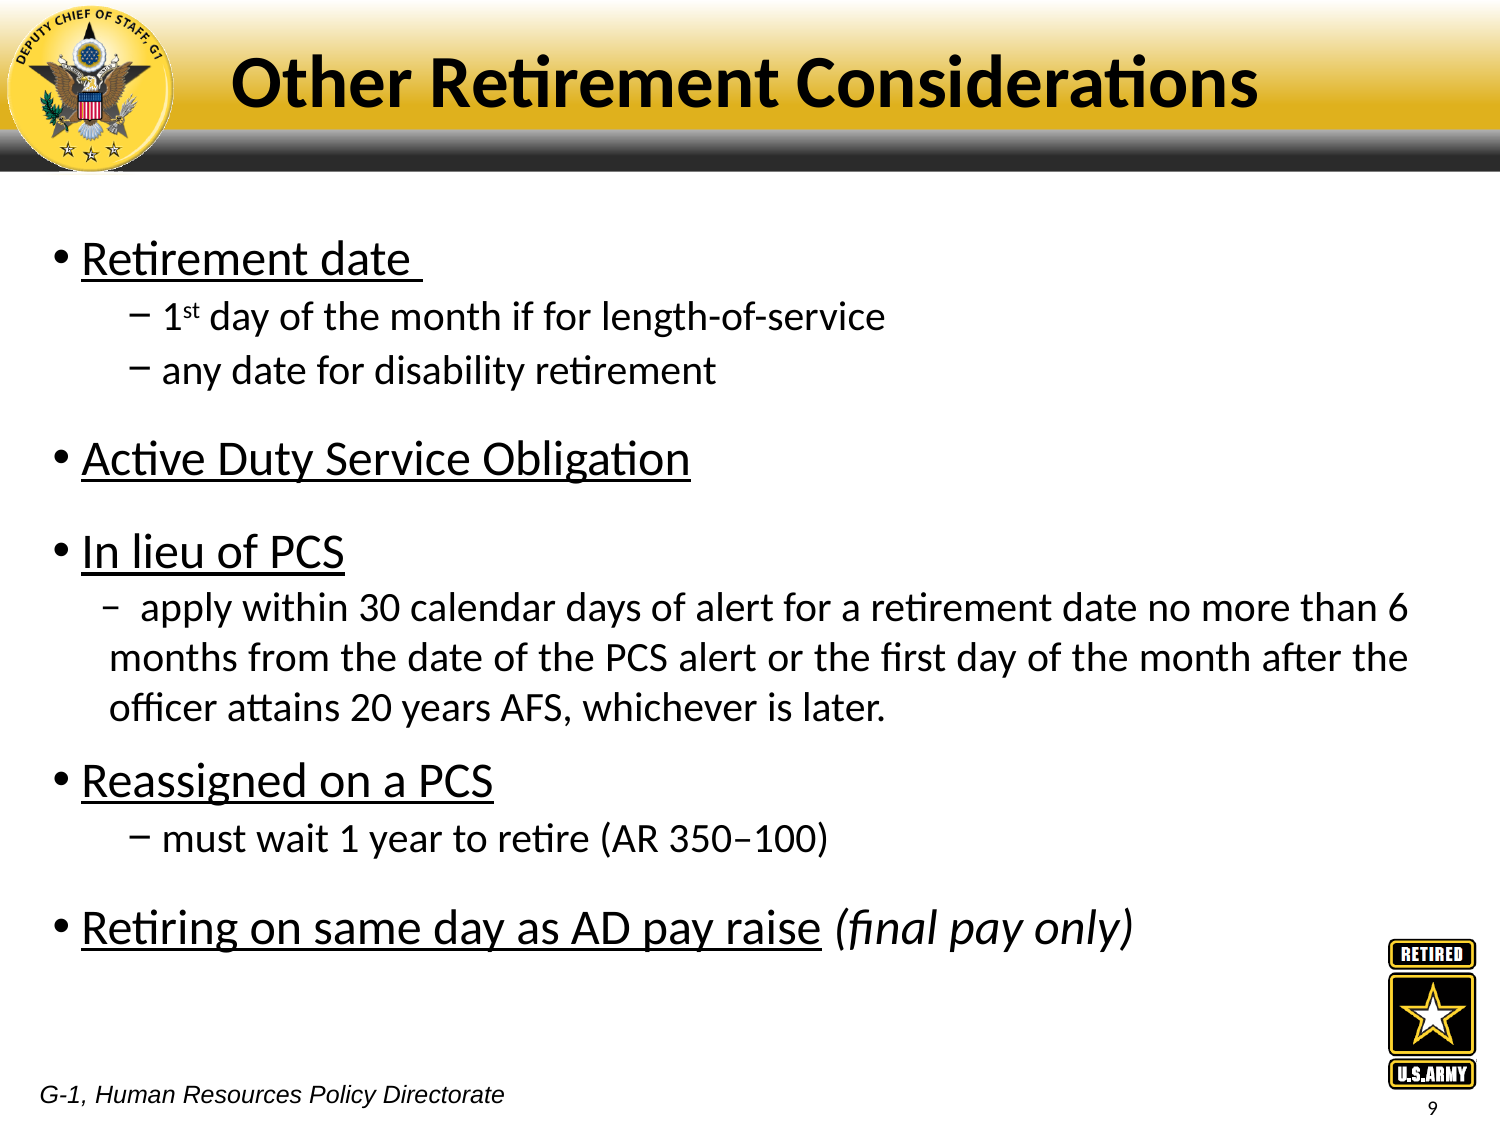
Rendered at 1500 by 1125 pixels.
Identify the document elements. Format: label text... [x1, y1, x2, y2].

picture [1387, 937, 1477, 1090]
subtitle Retirement date 1st day of the month if for length-of-service any date for disability retirement Active Duty Service Obligation In lieu of PCS − apply within 30 calendar days of alert for a retirement date no more than 6 months from the date of the PCS alert or the first day of the month after the officer attains 20 years AFS, whichever is later. Reassigned on a PCS must wait 1 year to retire (AR 350–100) Retiring on same day as AD pay raise (final pay only) [37, 224, 1425, 1063]
title Other Retirement Considerations [191, 24, 1300, 105]
picture [0, 0, 1500, 175]
